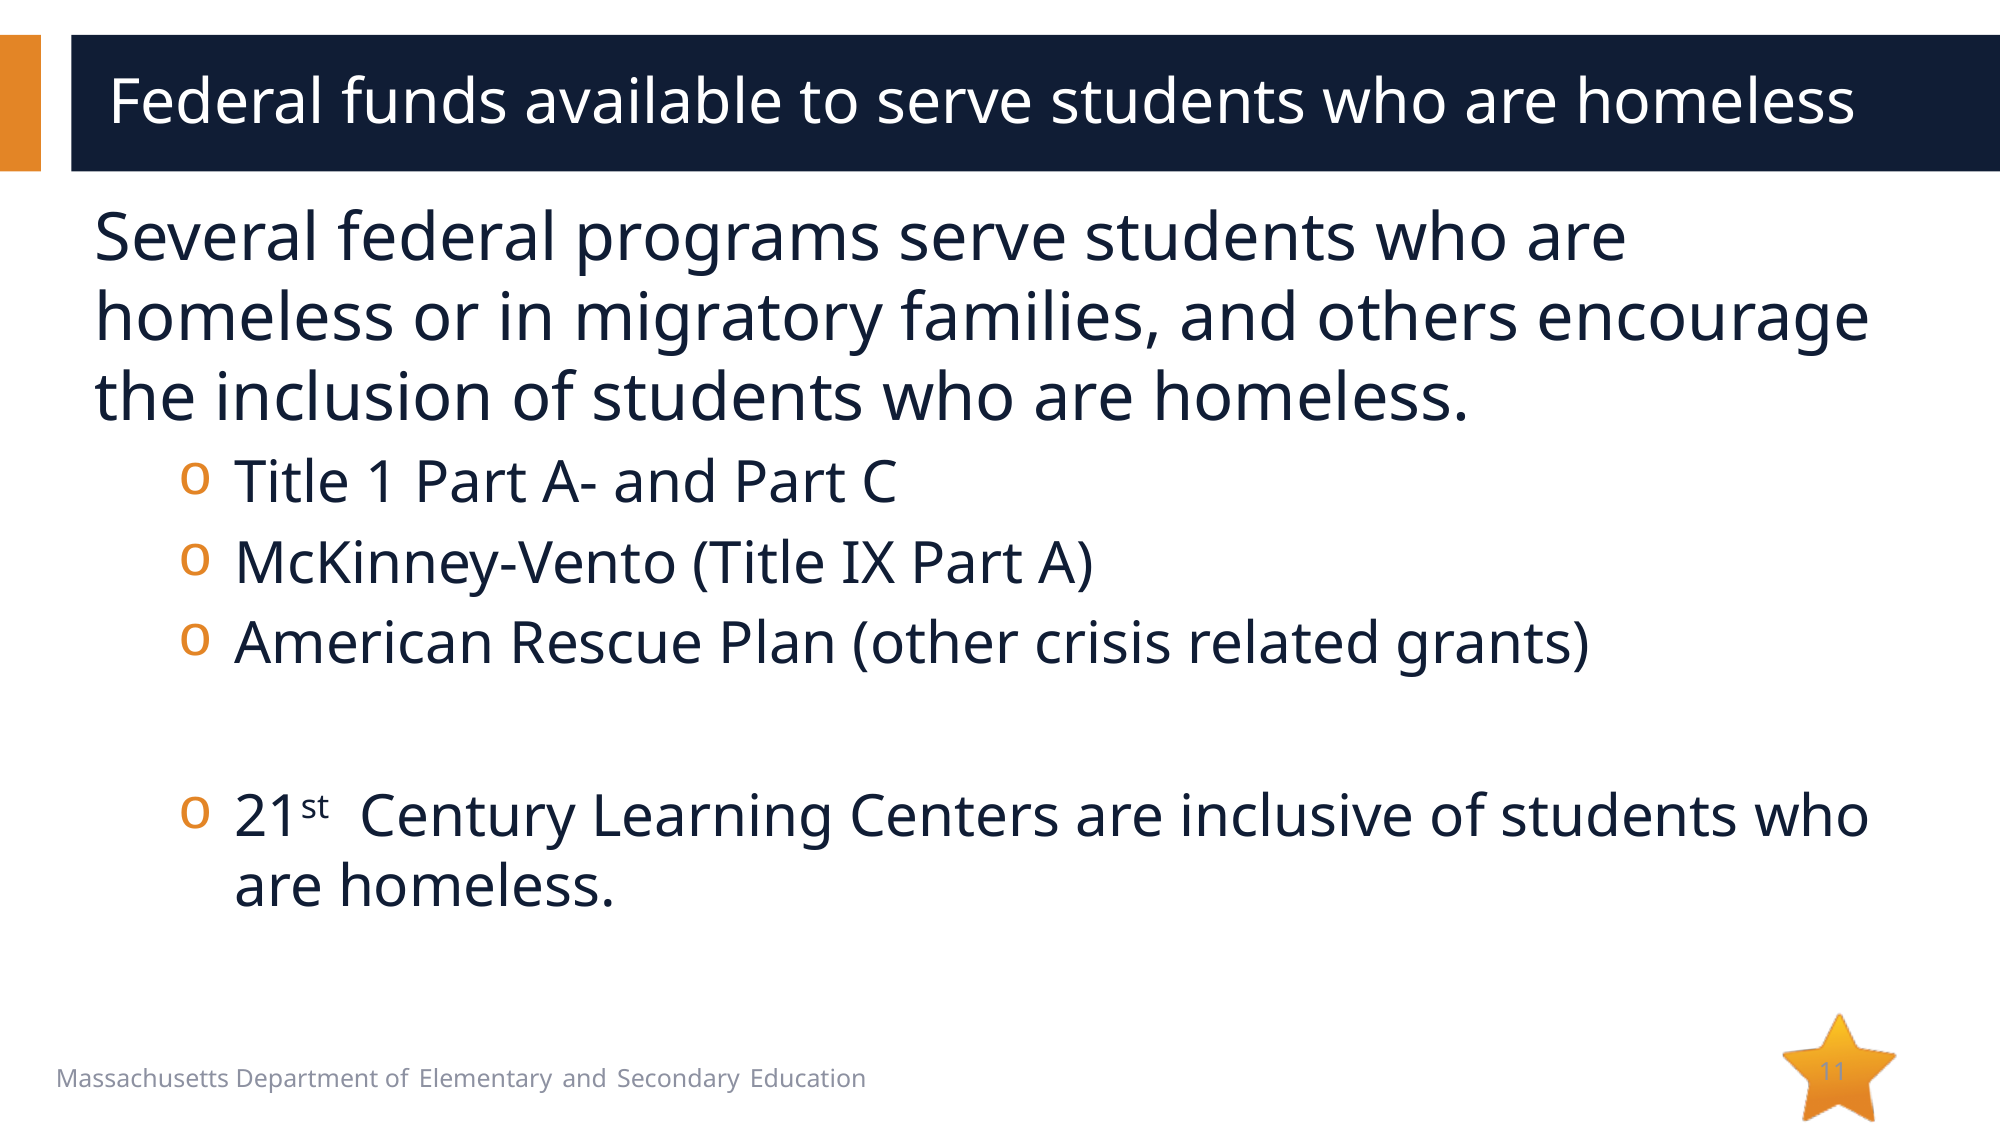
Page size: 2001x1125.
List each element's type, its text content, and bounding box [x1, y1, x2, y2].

title Federal funds available to serve students who are homeless [93, 47, 1959, 159]
picture [1774, 1015, 1909, 1125]
list Several federal programs serve students who are homeless or in migratory families, and others encourage the inclusion of students who are homeless. Title 1 Part A- and Part C McKinney-Vento (Title IX Part A) American Rescue Plan (other crisis related grants) 21st Century Learning Centers are inclusive of students who are homeless. [79, 186, 1945, 1015]
slide_number 11 [1412, 1042, 1863, 1103]
